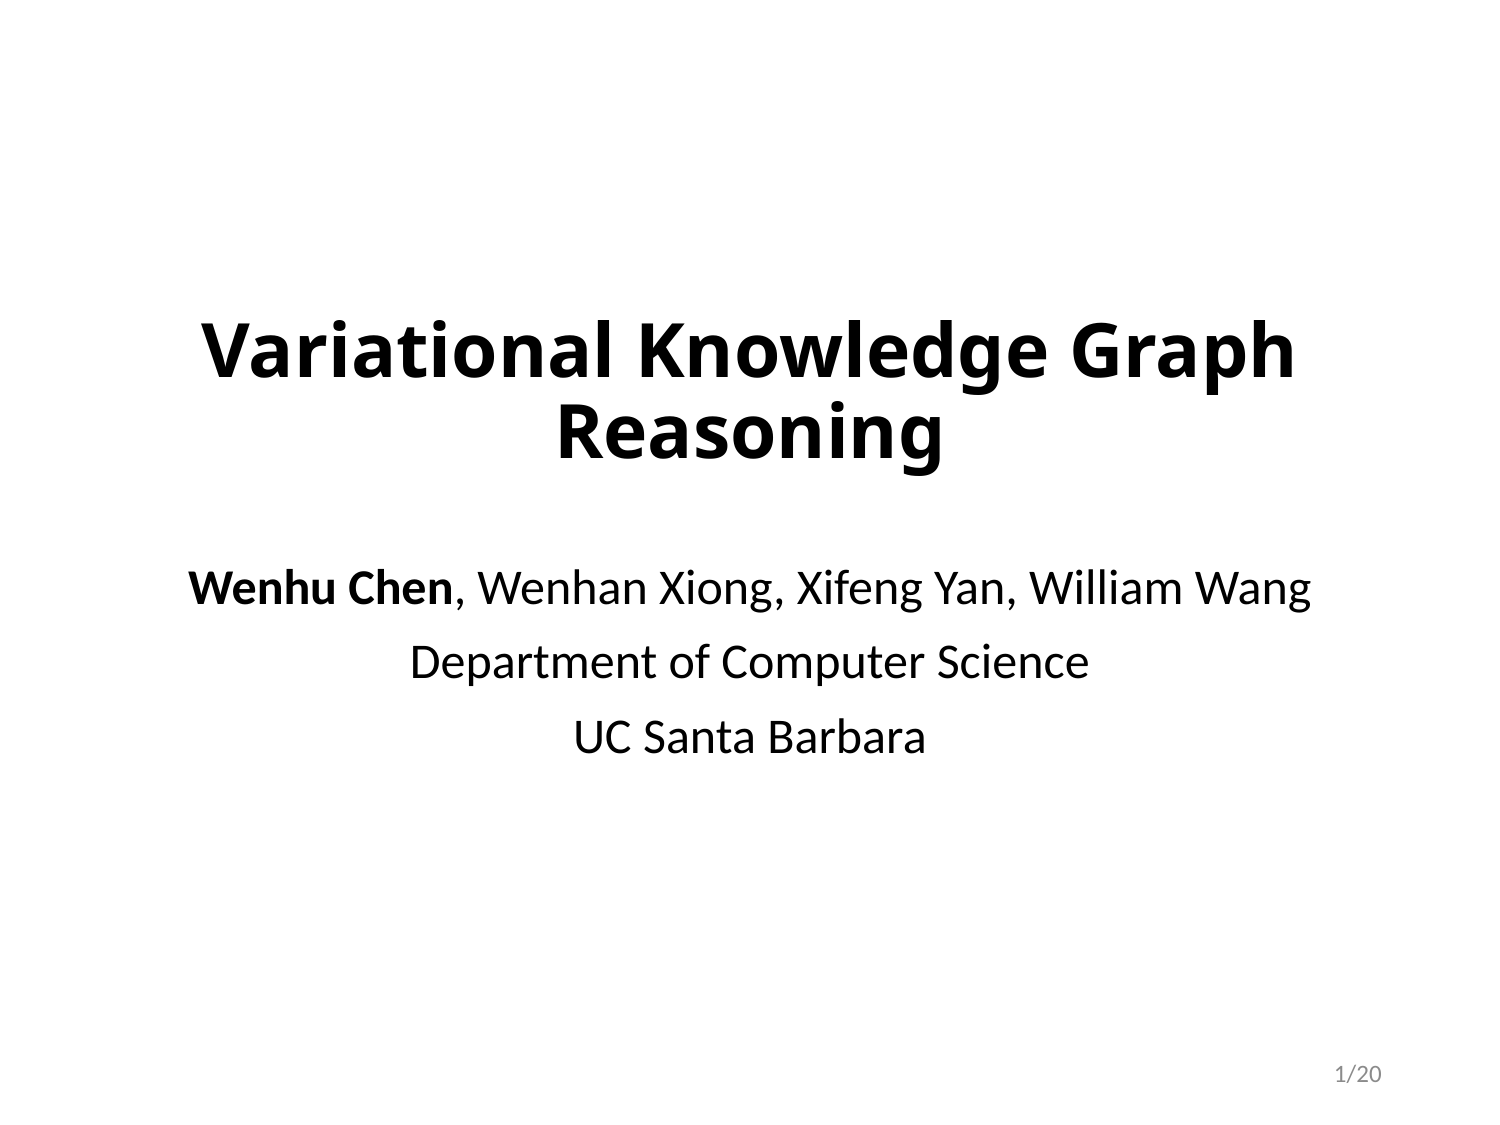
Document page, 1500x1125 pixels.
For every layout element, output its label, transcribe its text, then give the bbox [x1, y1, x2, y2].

slide_number 1 [1059, 1042, 1397, 1103]
subtitle Wenhu Chen, Wenhan Xiong, Xifeng Yan, William Wang Department of Computer Science UC Santa Barbara [112, 553, 1388, 825]
title Variational Knowledge Graph Reasoning [112, 90, 1388, 482]
